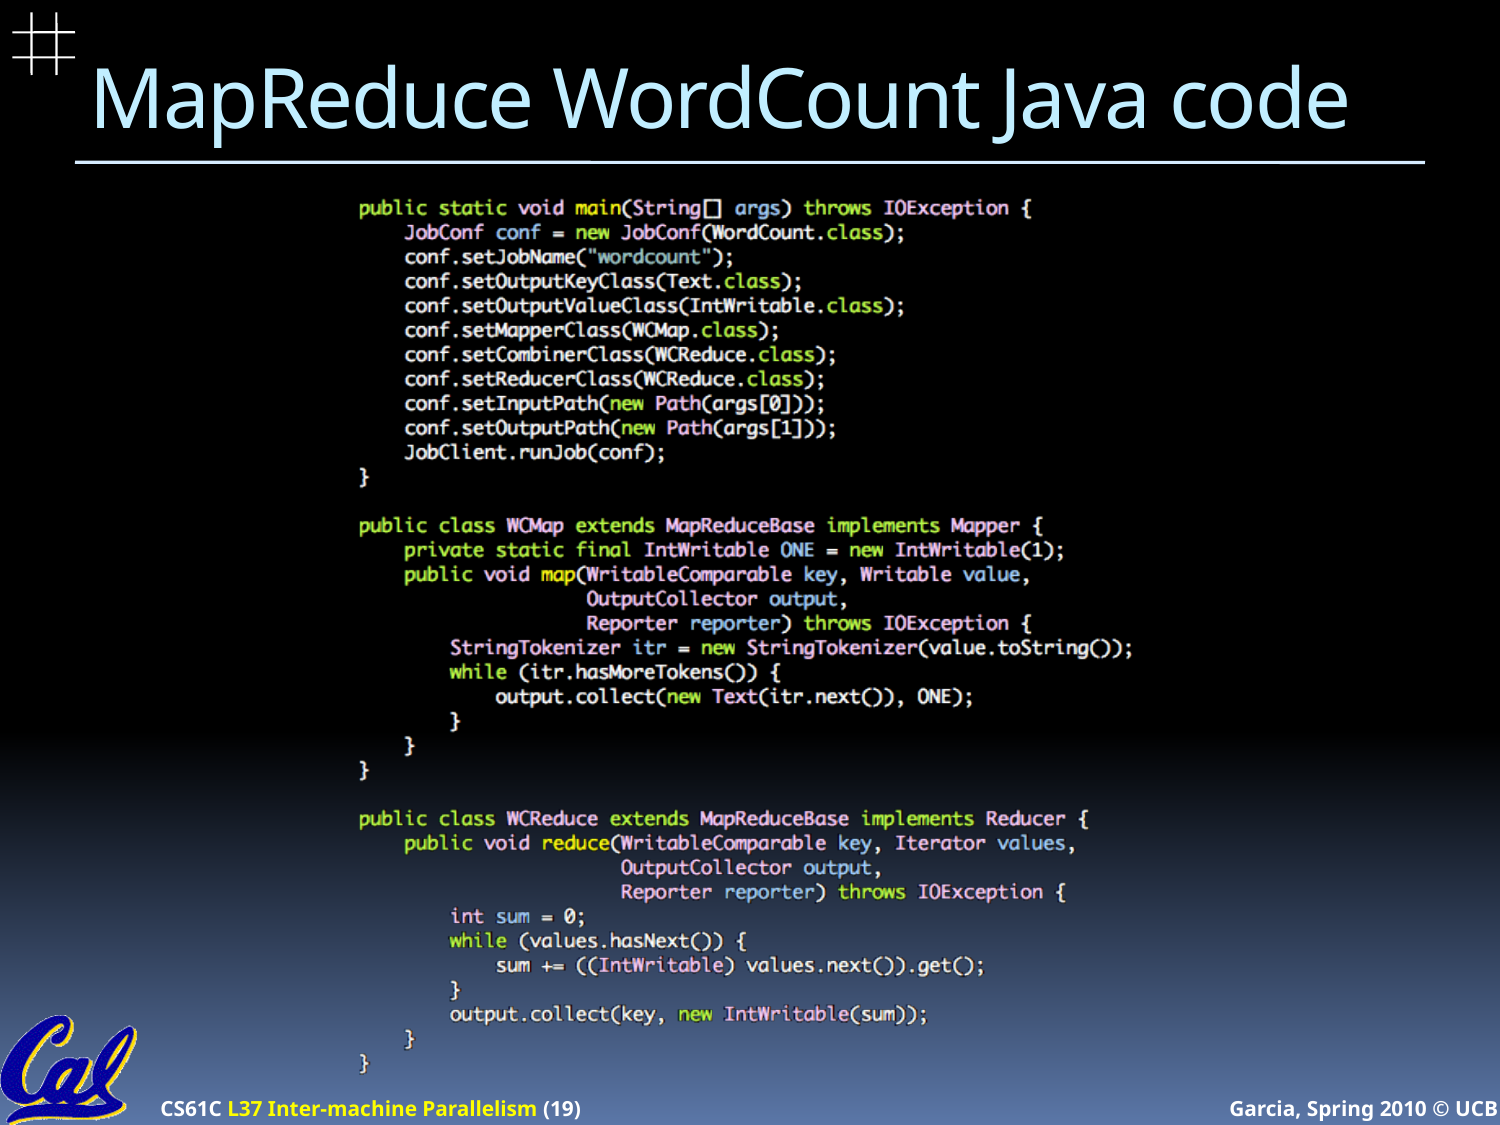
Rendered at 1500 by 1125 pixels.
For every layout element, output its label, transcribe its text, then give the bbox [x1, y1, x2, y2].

picture [0, 1015, 140, 1125]
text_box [11, 11, 76, 76]
title MapReduce WordCount Java code [75, 37, 1425, 163]
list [359, 194, 1141, 1076]
